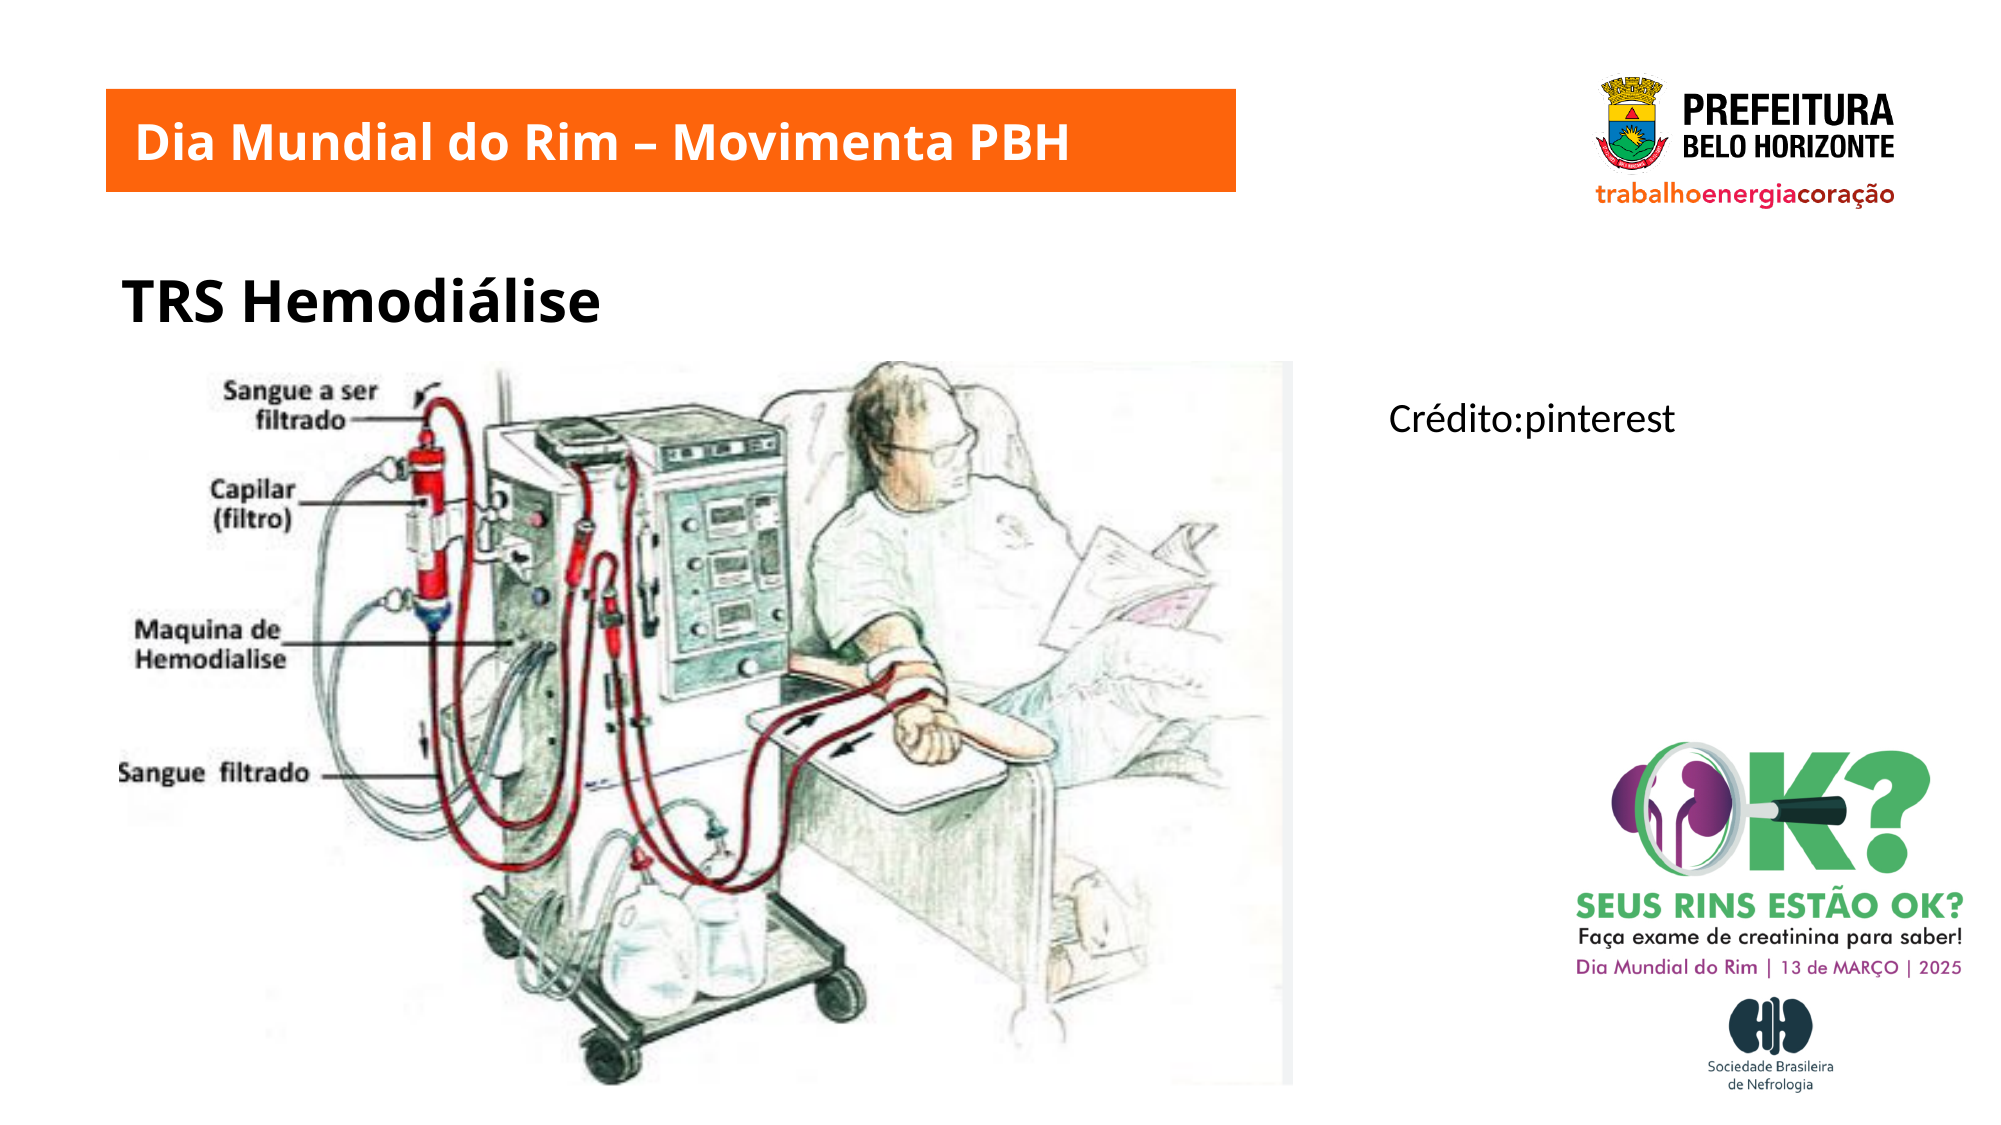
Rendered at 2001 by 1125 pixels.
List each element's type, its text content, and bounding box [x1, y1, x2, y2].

picture [1590, 72, 1894, 209]
text_box Crédito:pinterest [1374, 375, 1923, 568]
picture [119, 361, 1293, 1098]
picture [1544, 684, 2000, 1113]
text_box TRS Hemodiálise [106, 221, 2000, 447]
text_box Dia Mundial do Rim – Movimenta PBH [106, 88, 1236, 192]
